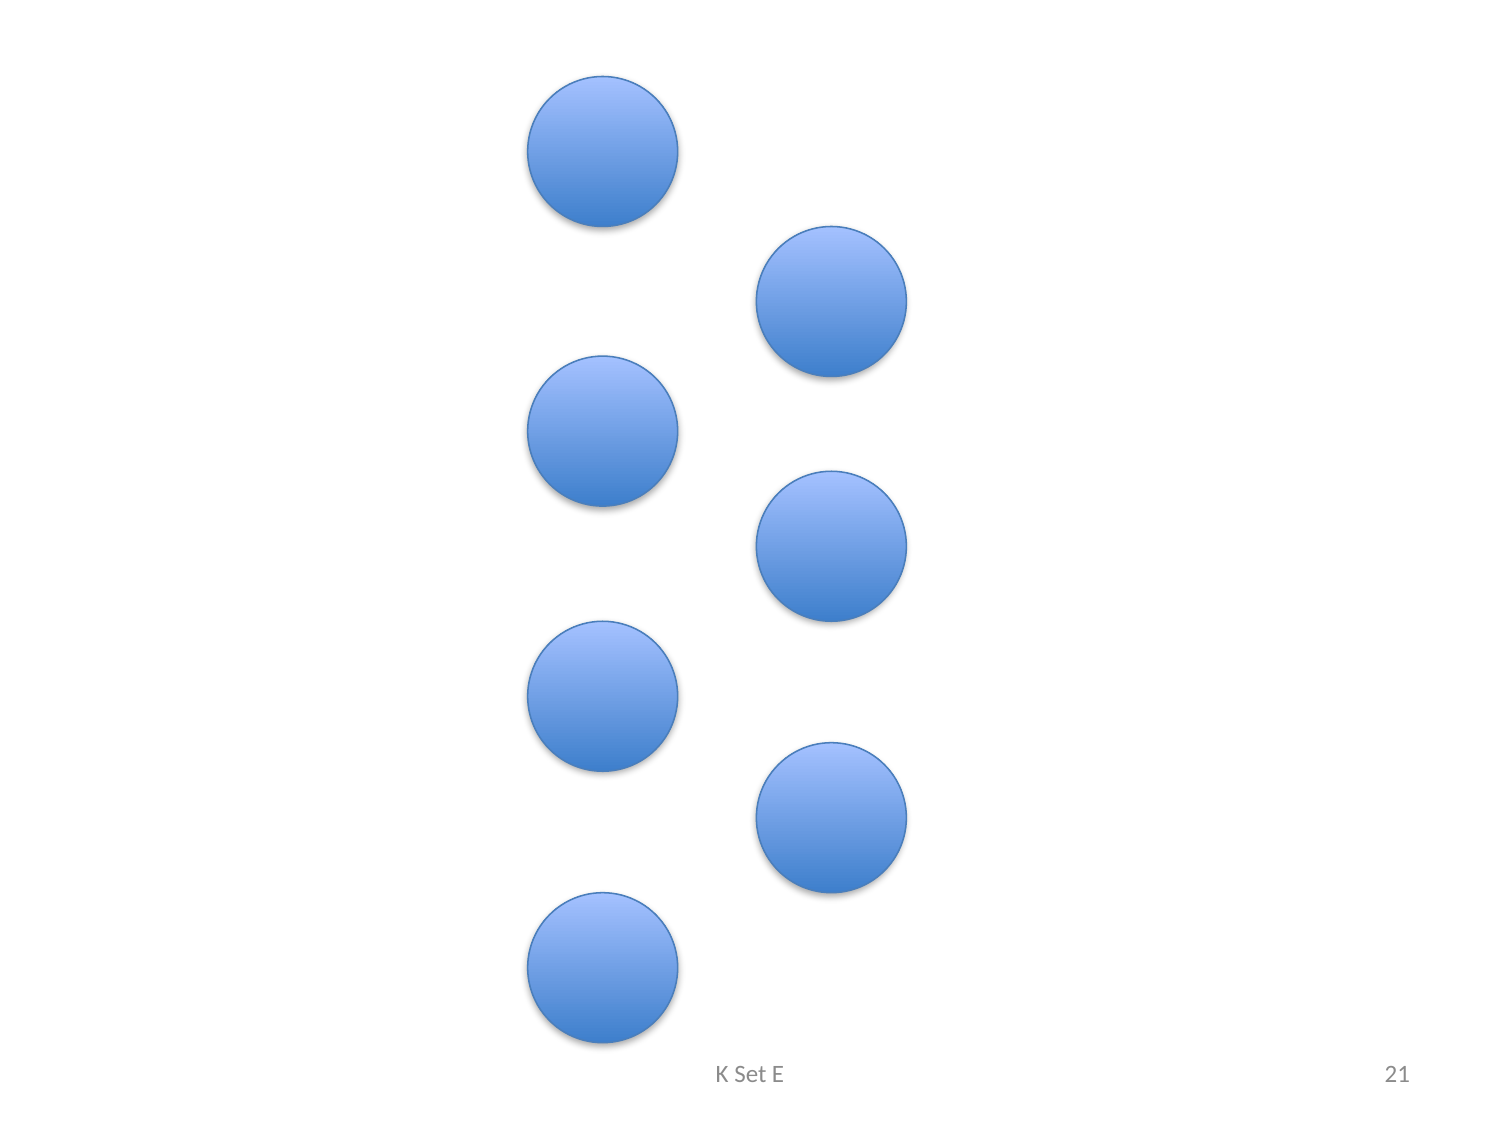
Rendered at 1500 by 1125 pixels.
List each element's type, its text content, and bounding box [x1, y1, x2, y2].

text_box [526, 891, 679, 1044]
text_box [526, 75, 679, 228]
text_box [526, 620, 679, 773]
text_box [526, 355, 679, 507]
text_box [755, 741, 908, 894]
footer K Set E [512, 1042, 988, 1103]
slide_number 21 [1074, 1042, 1425, 1103]
text_box [755, 470, 908, 623]
text_box [755, 225, 908, 378]
